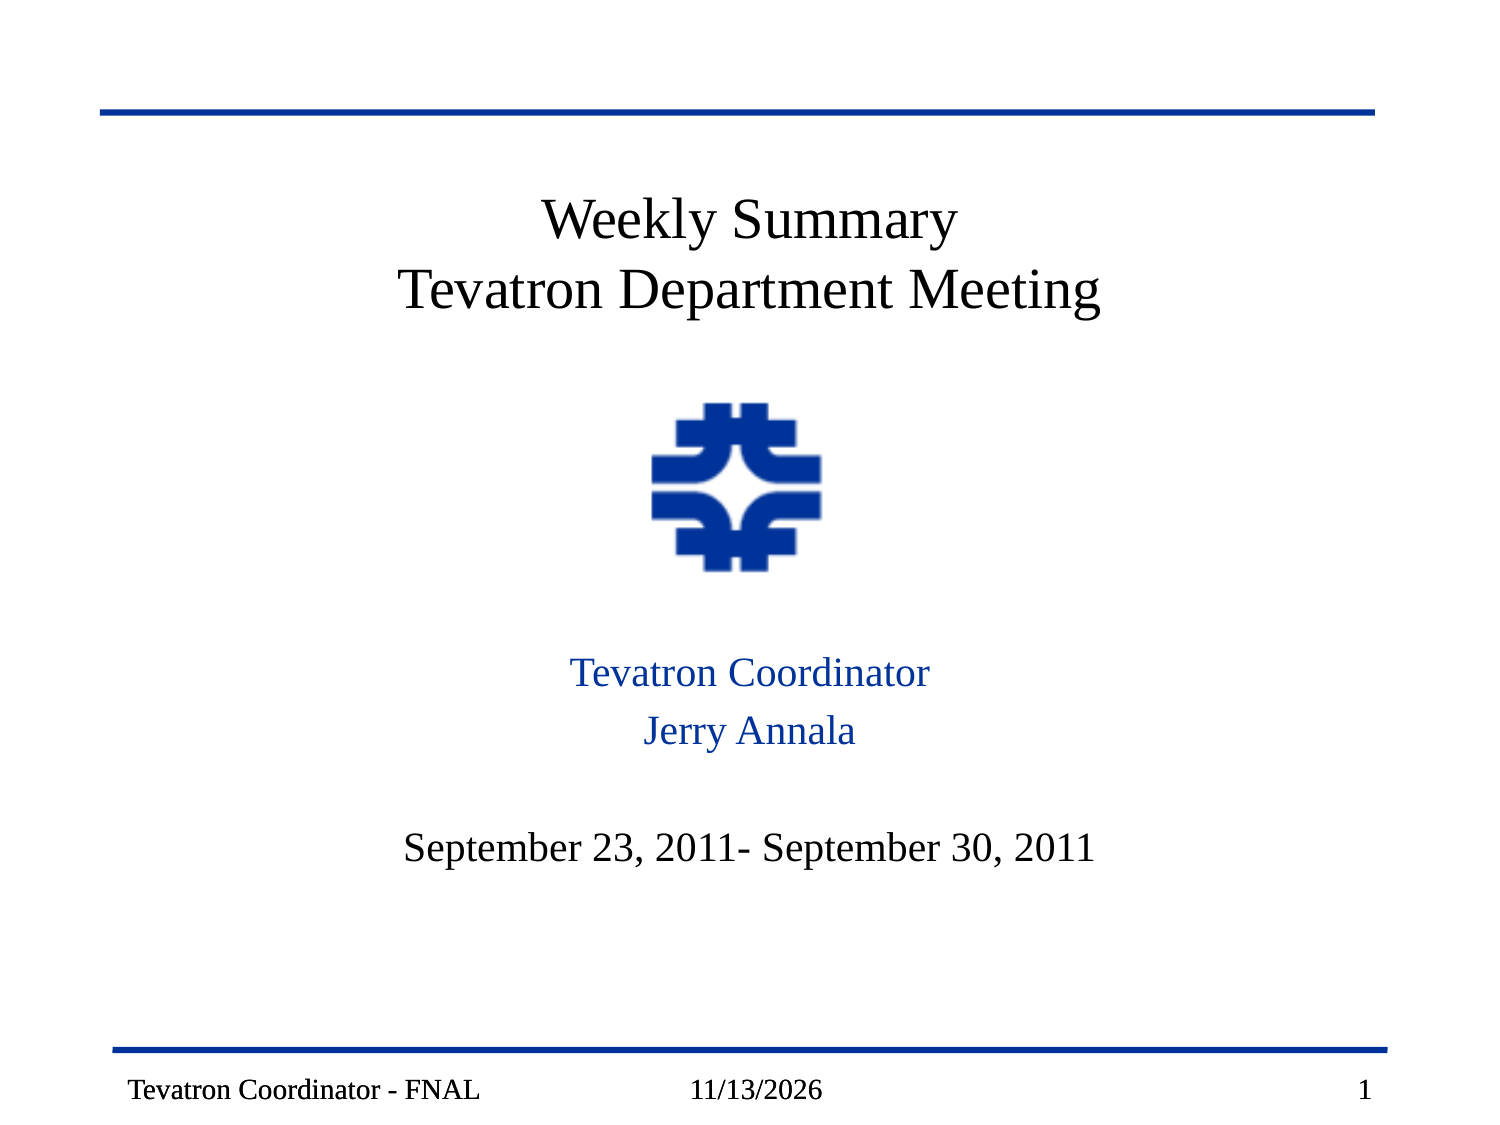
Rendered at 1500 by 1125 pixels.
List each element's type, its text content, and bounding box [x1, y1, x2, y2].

footer Tevatron Coordinator - FNAL [112, 1062, 513, 1101]
subtitle Tevatron Coordinator Jerry Annala September 23, 2011- September 30, 2011 [224, 637, 1276, 926]
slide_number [524, 1062, 988, 1101]
text_box 1 [1224, 1062, 1388, 1100]
picture [649, 399, 826, 576]
title Weekly Summary Tevatron Department Meeting [112, 199, 1388, 442]
